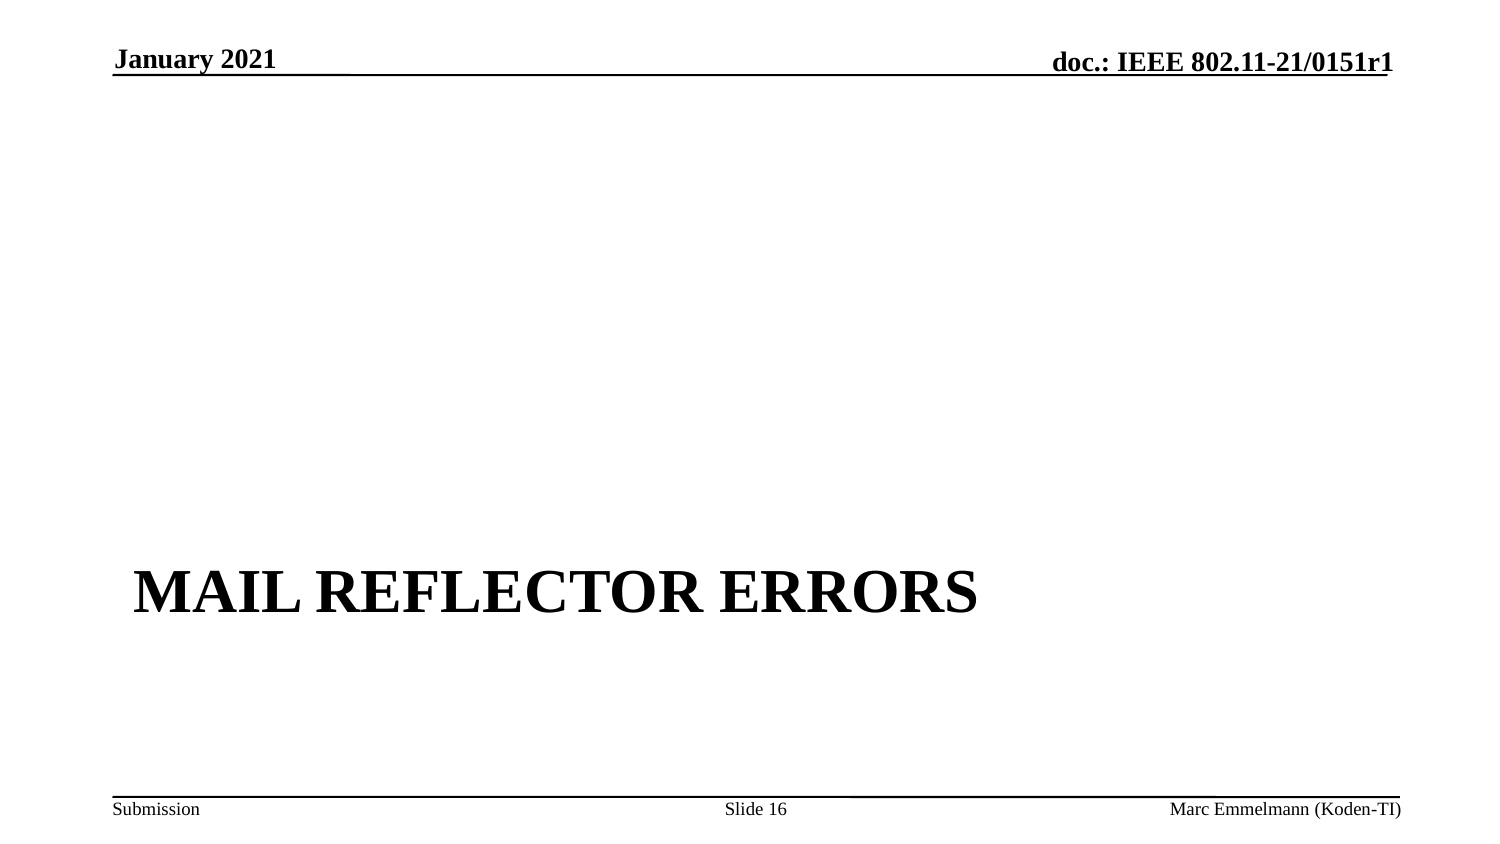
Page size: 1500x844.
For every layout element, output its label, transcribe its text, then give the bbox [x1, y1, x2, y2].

slide_number Slide 16 [712, 796, 800, 842]
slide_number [114, 40, 423, 75]
footer Marc Emmelmann (Koden-TI) [878, 796, 1402, 820]
title Mail Reflector Errors [118, 541, 1394, 710]
